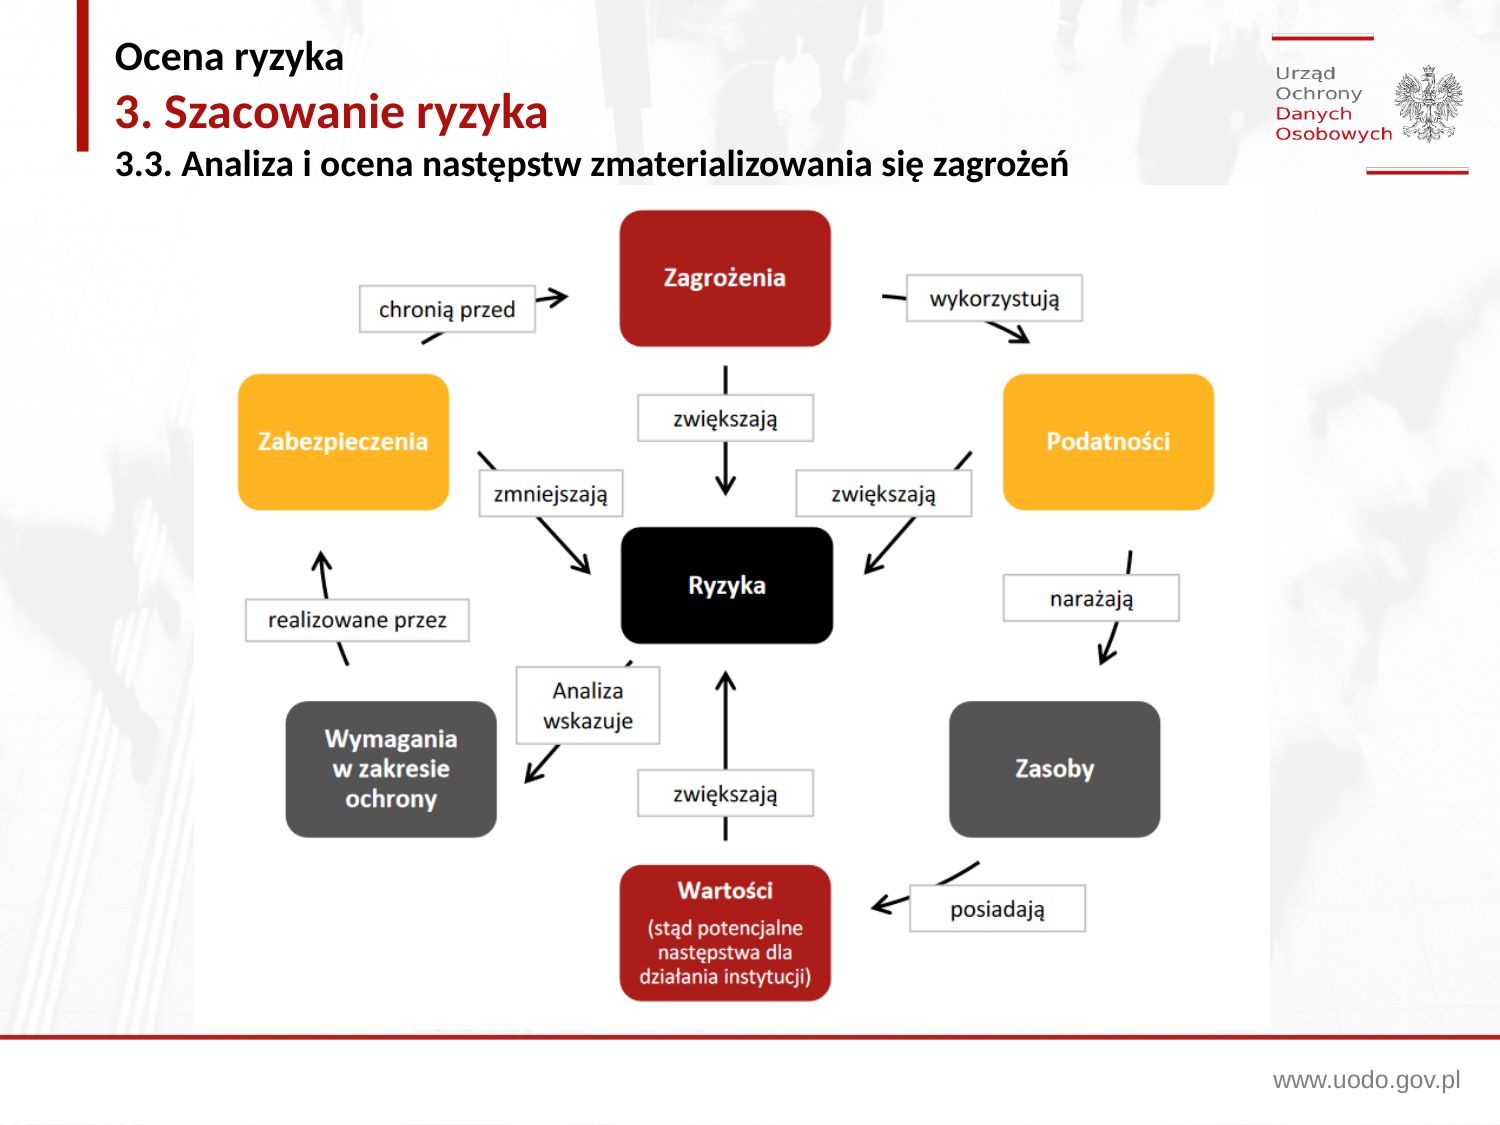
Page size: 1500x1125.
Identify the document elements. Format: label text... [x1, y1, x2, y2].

text_box Ocena ryzyka 3. Szacowanie ryzyka 3.3. Analiza i ocena następstw zmaterializowania się zagrożeń [100, 21, 1400, 191]
text_box [76, 0, 89, 152]
picture [0, 0, 1500, 1034]
